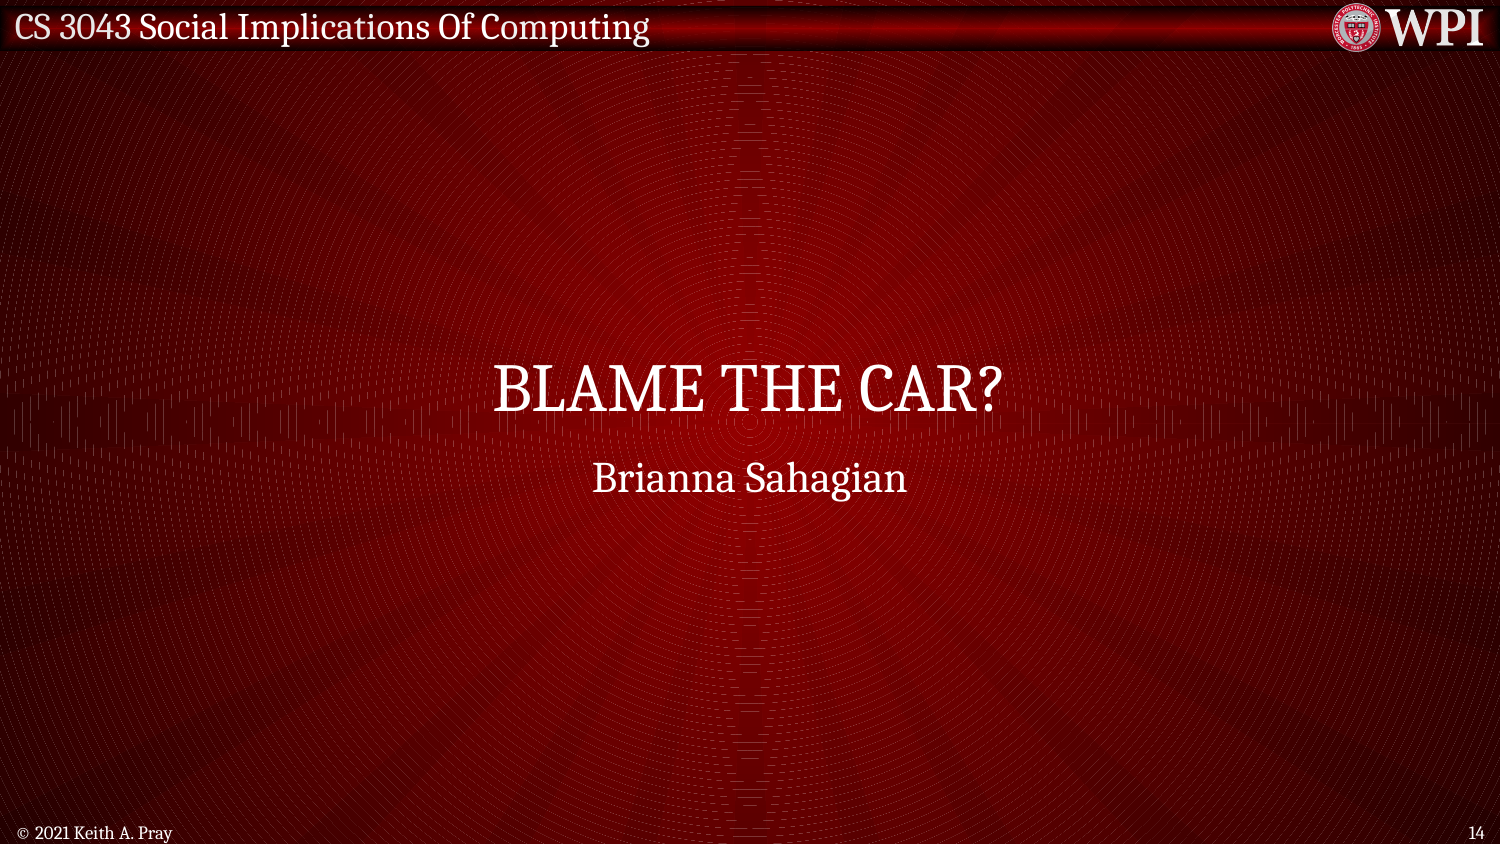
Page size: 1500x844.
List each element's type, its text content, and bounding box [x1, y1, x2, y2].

slide_number 14 [1397, 819, 1500, 844]
picture [1332, 3, 1483, 52]
list Brianna Sahagian [150, 446, 1350, 572]
title Blame the Car? [150, 187, 1350, 433]
footer © 2021 Keith A. Pray [0, 819, 913, 844]
